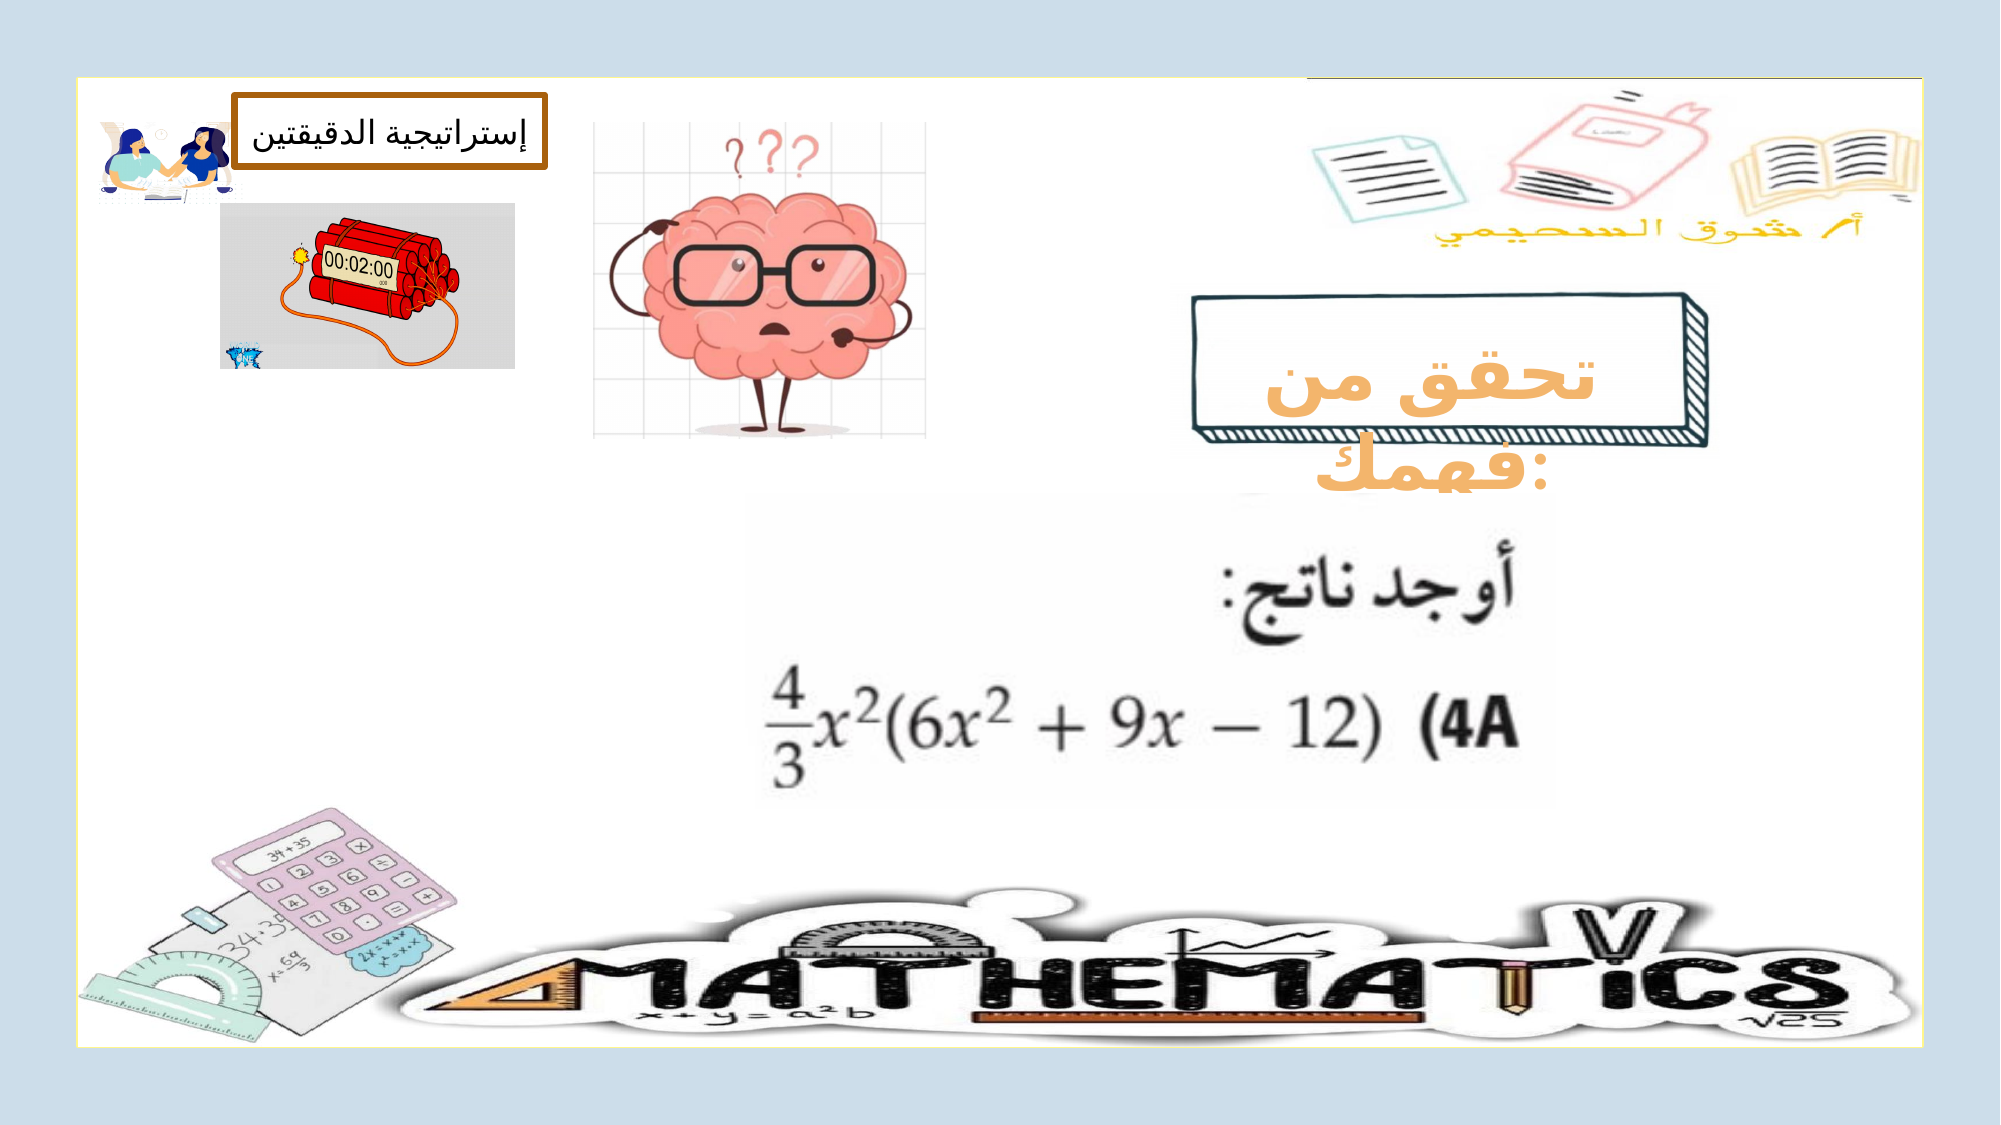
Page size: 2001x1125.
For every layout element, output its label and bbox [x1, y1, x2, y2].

text_box [219, 202, 516, 370]
picture [77, 78, 1923, 1047]
text_box [94, 94, 546, 204]
text_box [0, 0, 2000, 1125]
